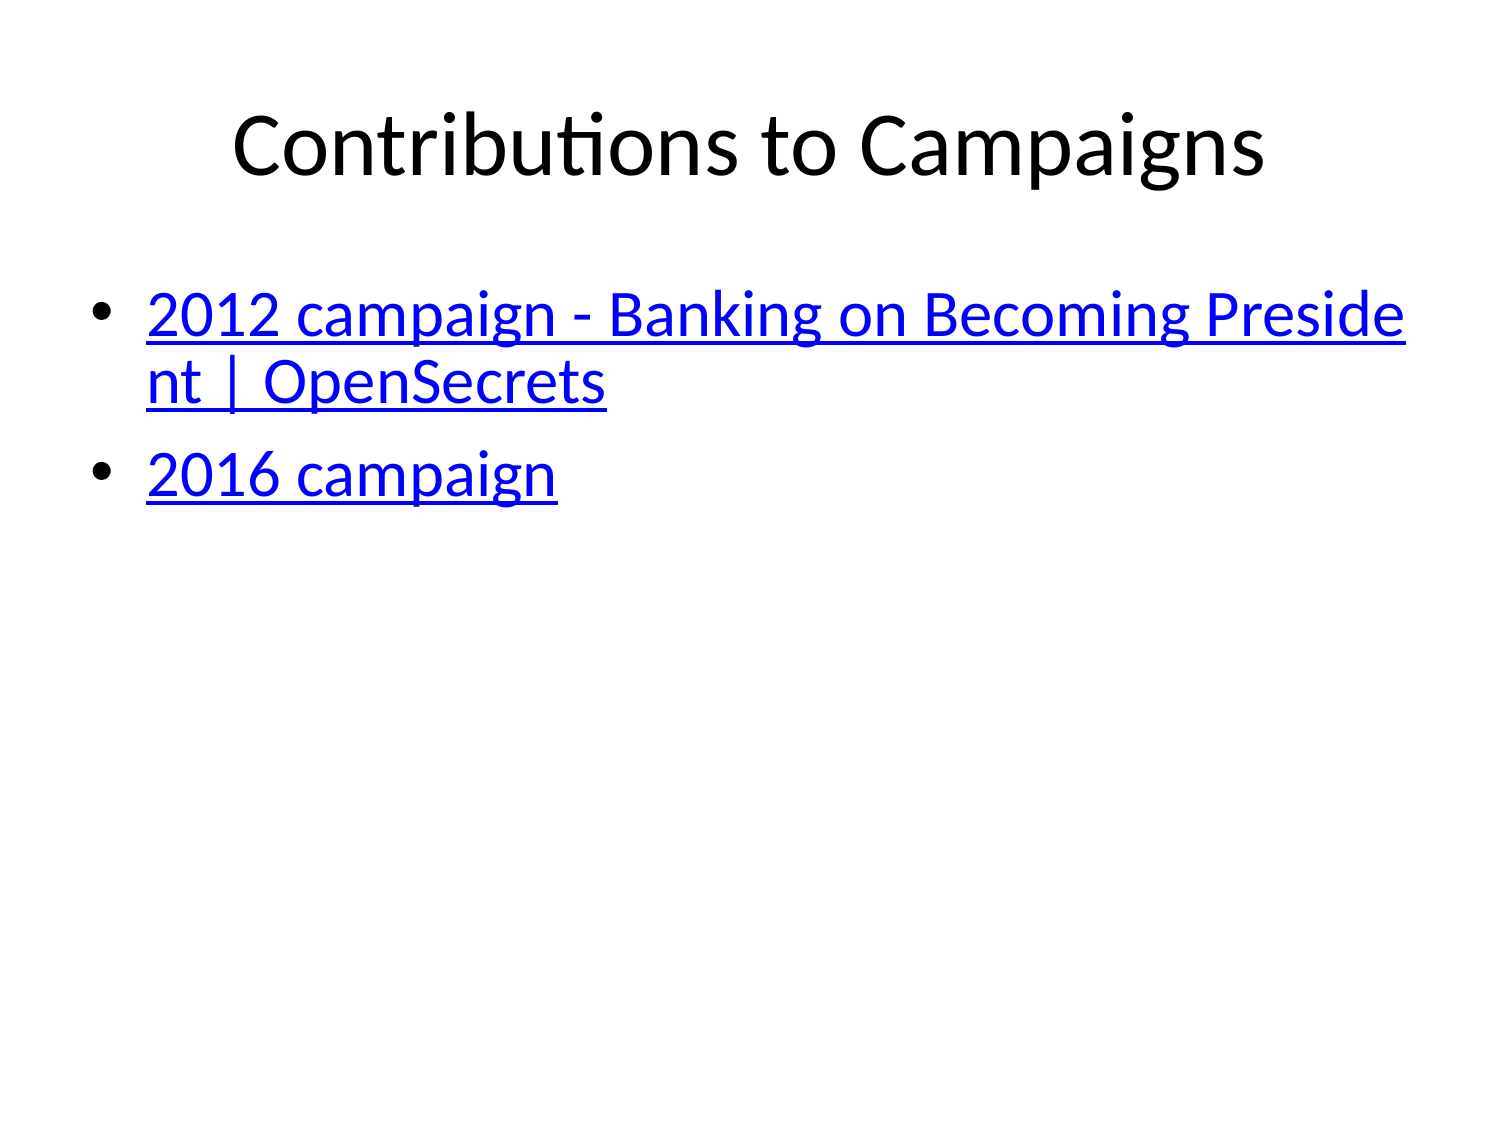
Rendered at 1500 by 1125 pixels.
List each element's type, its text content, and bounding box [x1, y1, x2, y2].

list 2012 campaign - Banking on Becoming President | OpenSecrets 2016 campaign [75, 262, 1425, 1005]
title Contributions to Campaigns [75, 45, 1425, 233]
